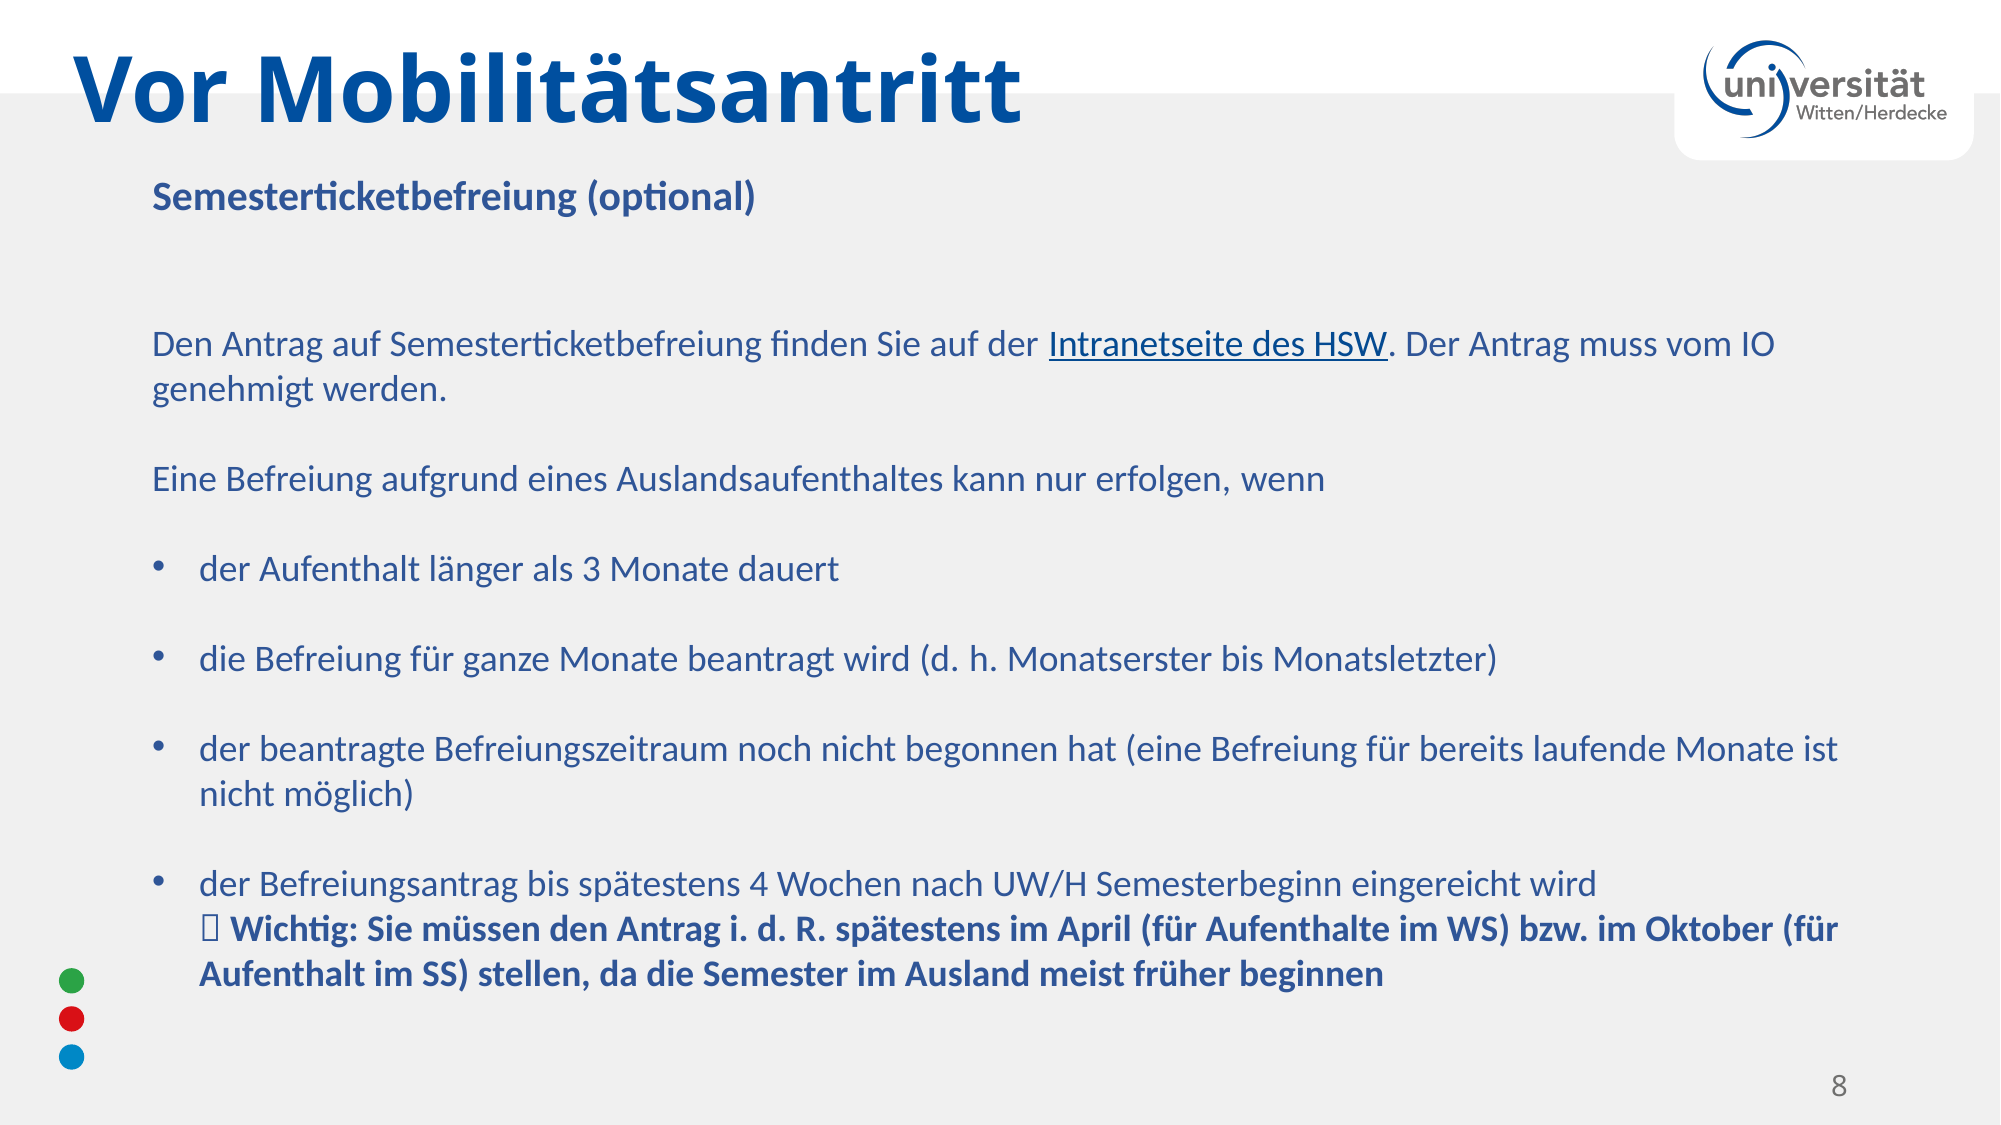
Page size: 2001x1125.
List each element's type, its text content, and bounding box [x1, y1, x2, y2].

text_box Semesterticketbefreiung (optional) [137, 166, 1675, 226]
slide_number 8 [1412, 1059, 1863, 1107]
text_box Den Antrag auf Semesterticketbefreiung finden Sie auf der Intranetseite des HSW.​ Der Antrag muss vom IO genehmigt werden.​ Eine Befreiung aufgrund eines Auslandsaufenthaltes kann nur erfolgen,​ wenn der Aufenthalt länger als 3 Monate dauert die Befreiung für ganze Monate beantragt wird (d.​ h.​ Monatserster bis Monatsletzter) der beantragte Befreiungszeitraum noch nicht begonnen hat (eine Befreiung für bereits laufende Monate ist nicht möglich) der Befreiungsantrag bis spätestens 4 Wochen nach UW/H Semesterbeginn eingereicht wird  Wichtig: Sie müssen den Antrag i. d. R. spätestens im April (für Aufenthalte im WS) bzw. im Oktober (für Aufenthalt im SS) stellen, da die Semester im Ausland meist früher beginnen [137, 311, 1863, 1001]
text_box Vor Mobilitätsantritt [58, 35, 1675, 151]
